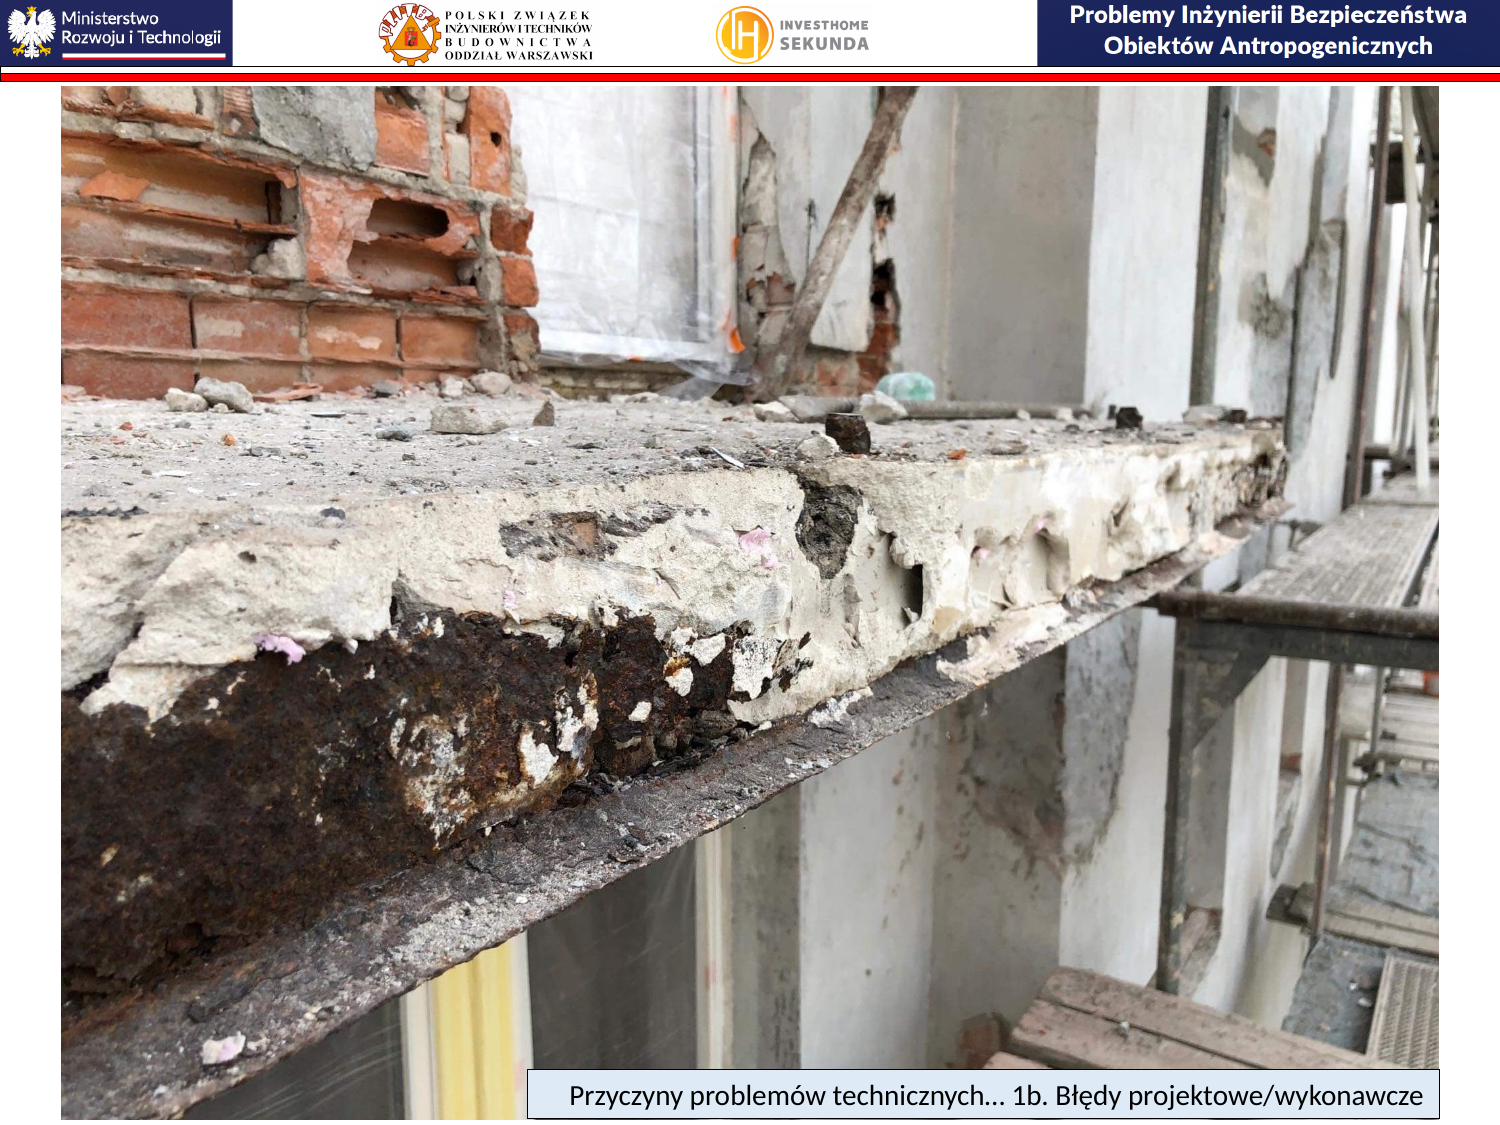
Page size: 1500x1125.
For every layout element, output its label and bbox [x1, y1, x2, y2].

text_box [0, 0, 1500, 81]
picture [60, 86, 1439, 1120]
